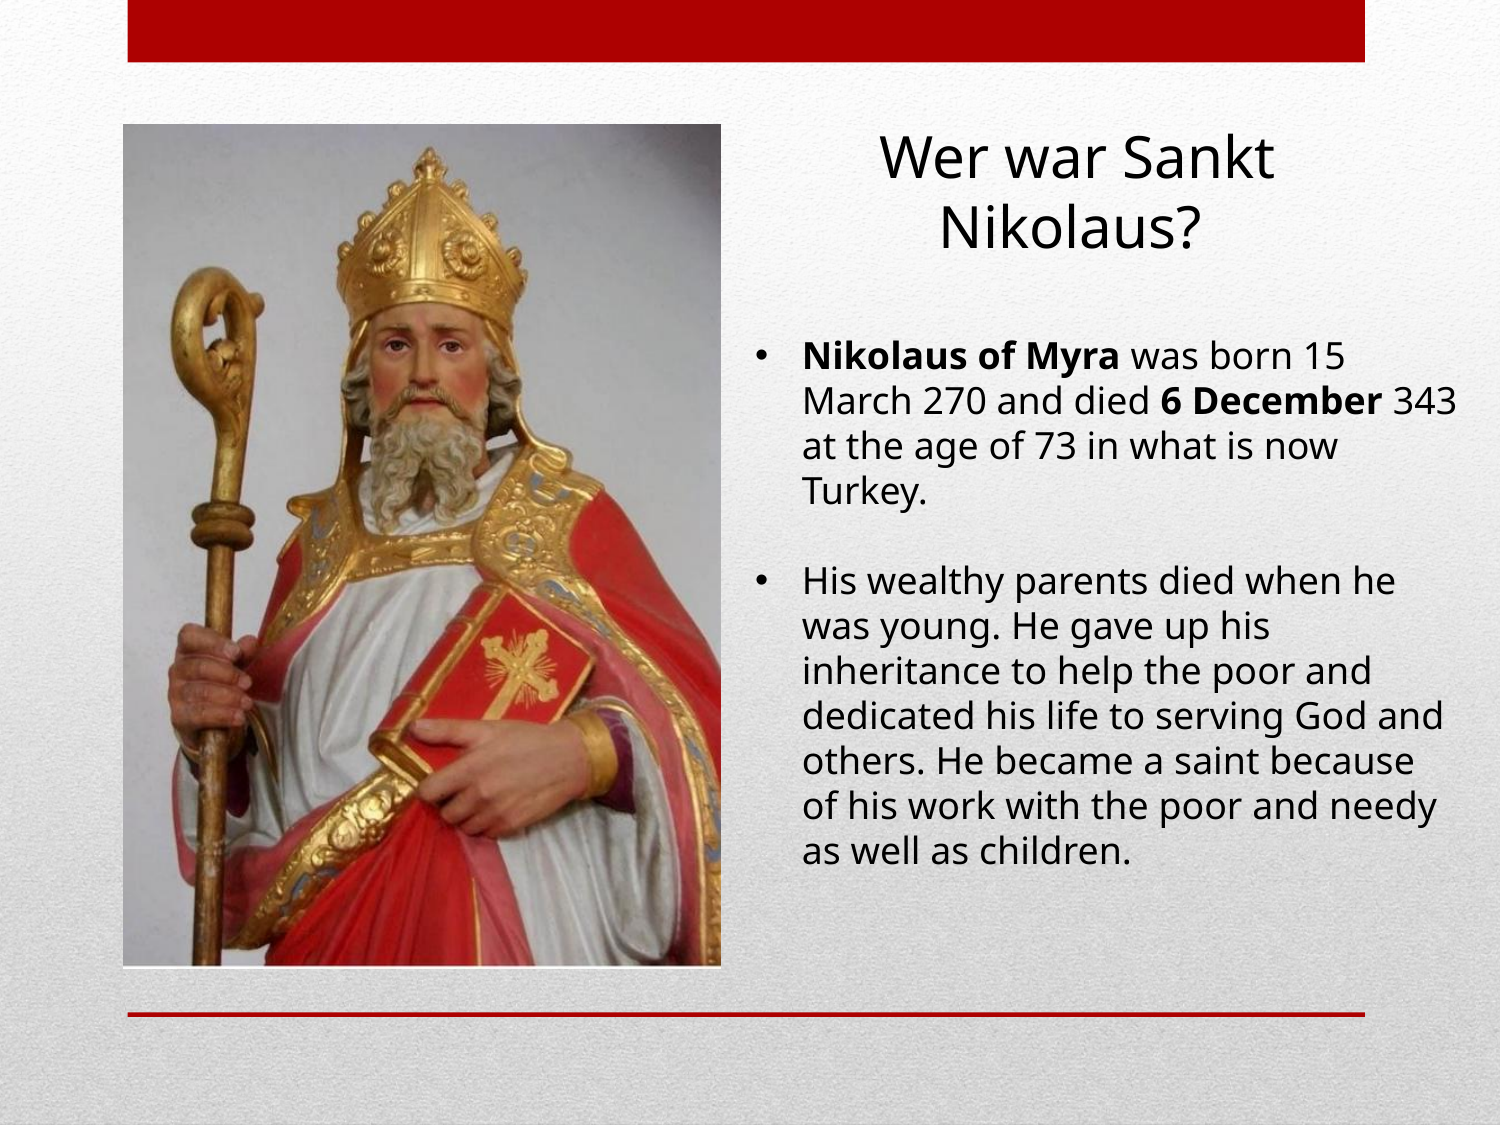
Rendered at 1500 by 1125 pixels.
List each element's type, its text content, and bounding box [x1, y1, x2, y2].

picture [122, 124, 721, 970]
text_box Nikolaus of Myra was born 15 March 270 and died 6 December 343 at the age of 73 in what is now Turkey. His wealthy parents died when he was young. He gave up his inheritance to help the poor and dedicated his life to serving God and others. He became a saint because of his work with the poor and needy as well as children. [740, 324, 1475, 970]
text_box Wer war Sankt Nikolaus? [784, 112, 1372, 268]
